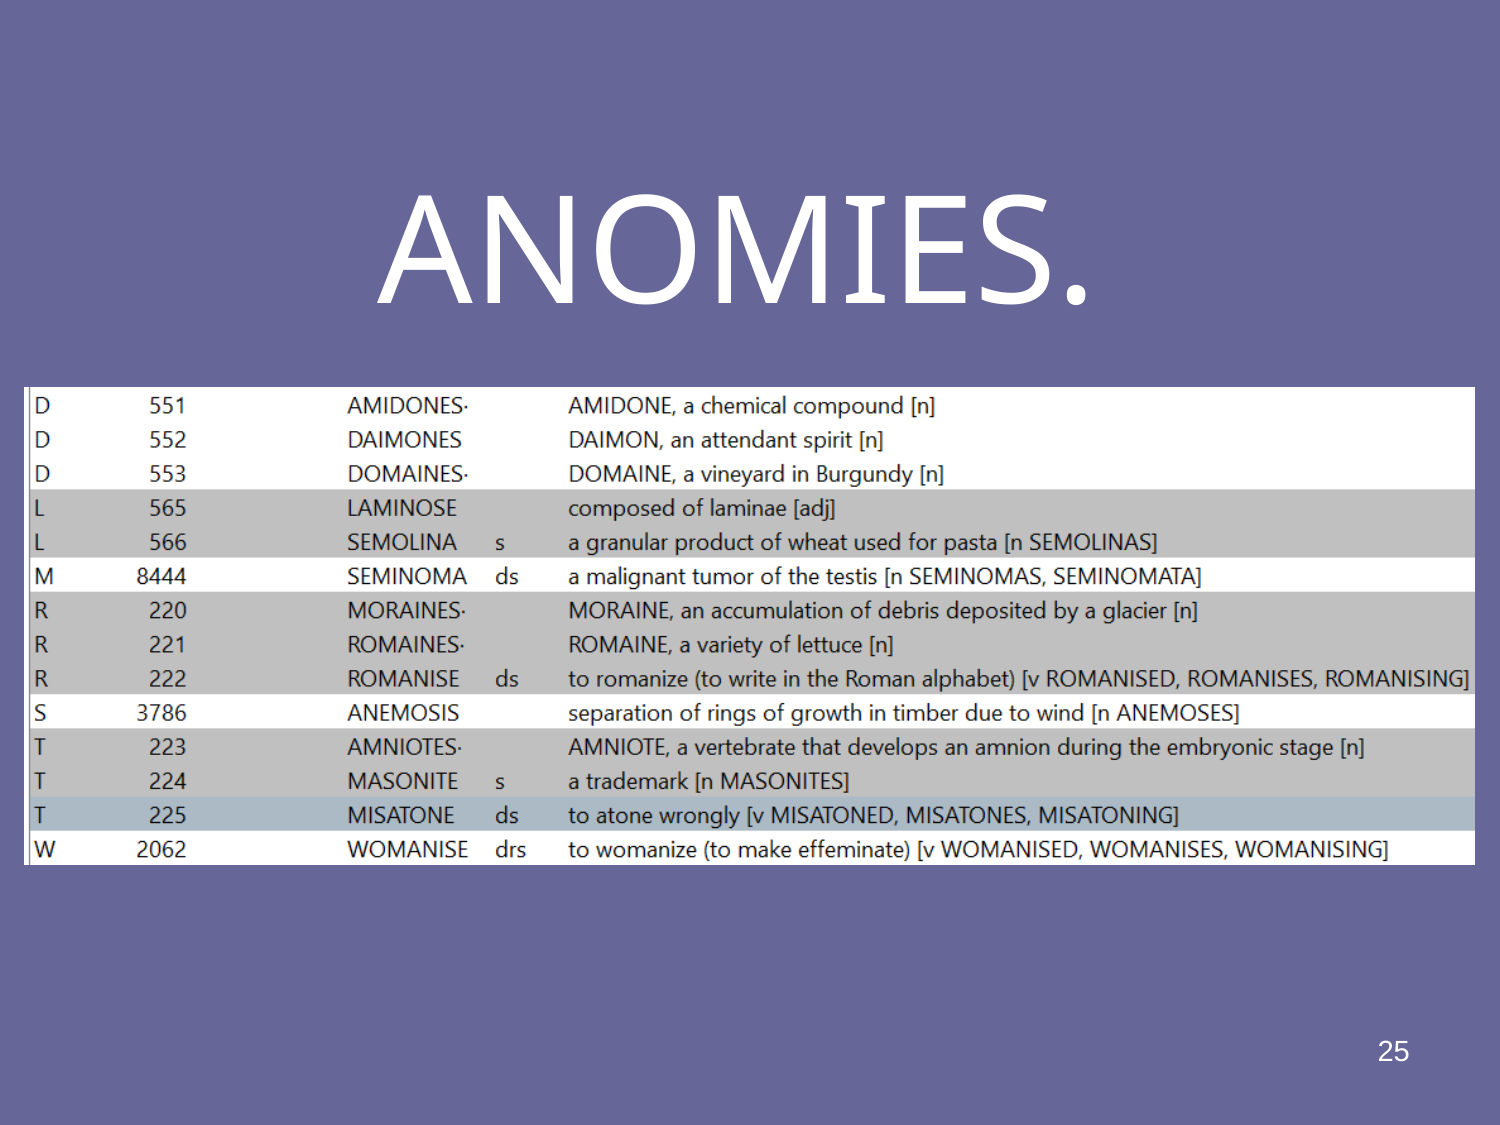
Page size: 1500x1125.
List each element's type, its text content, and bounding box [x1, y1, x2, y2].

title ANOMIES. [62, 149, 1413, 338]
slide_number 25 [1074, 1024, 1425, 1103]
picture [24, 387, 1476, 865]
